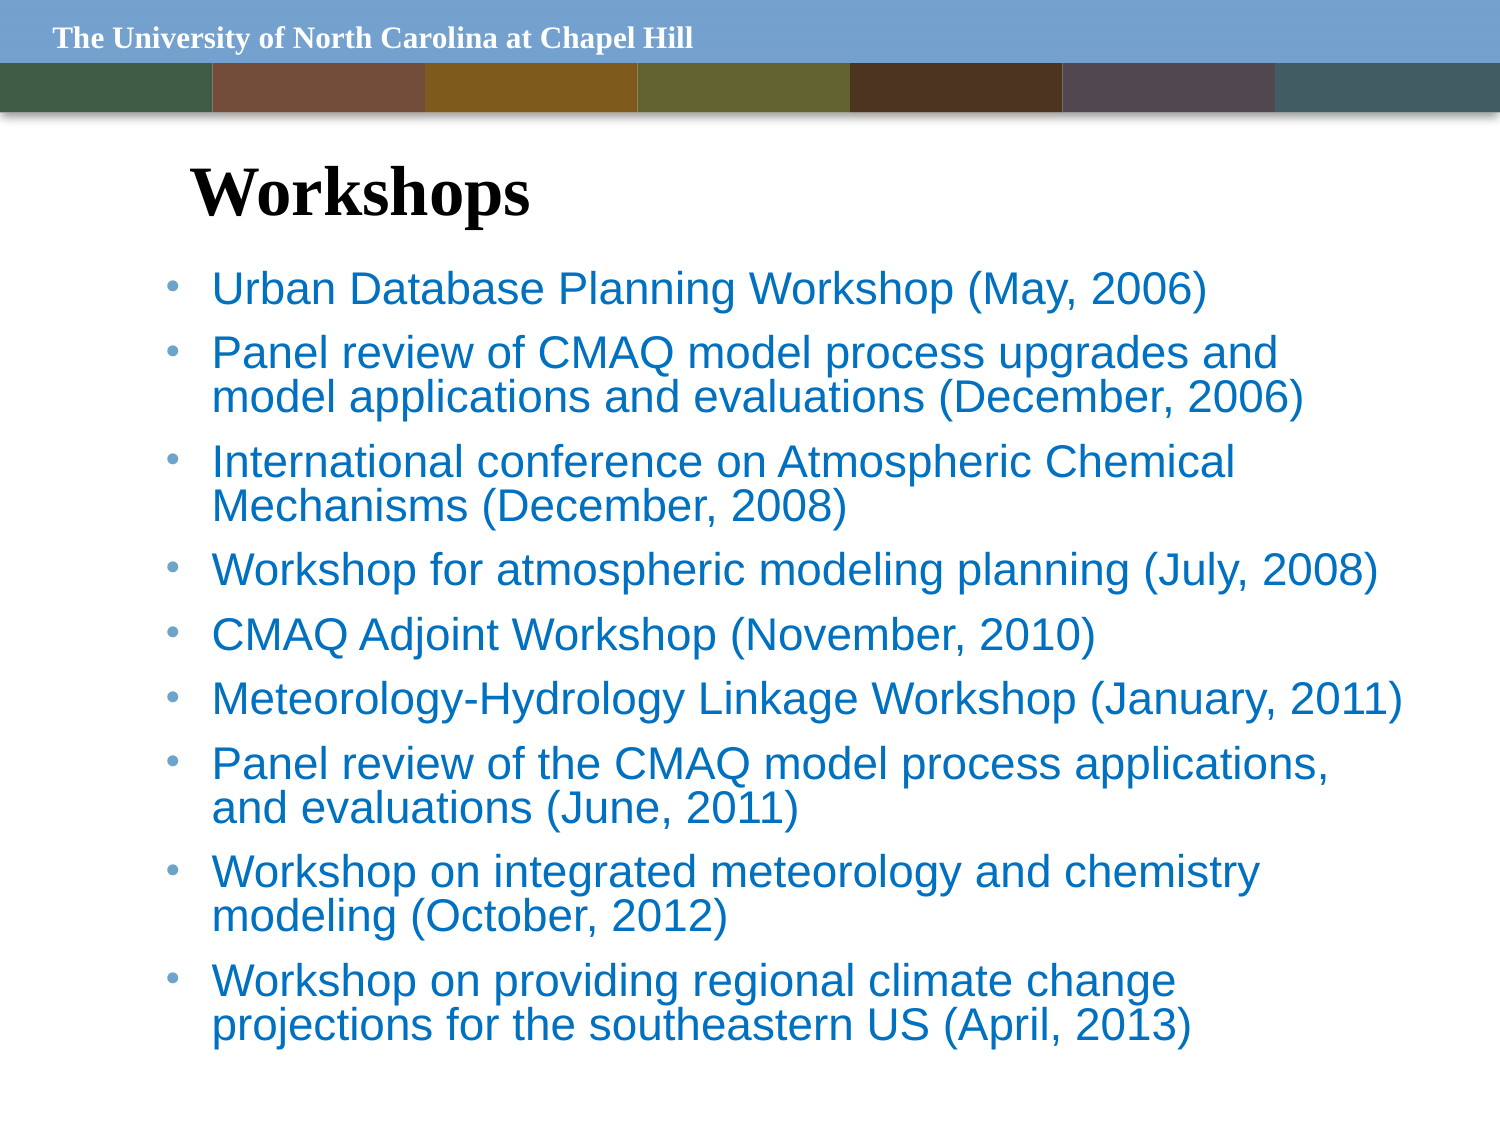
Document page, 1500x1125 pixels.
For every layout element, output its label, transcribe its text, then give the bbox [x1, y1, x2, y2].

picture [0, 0, 1500, 63]
text_box [425, 71, 638, 113]
text_box [213, 71, 425, 113]
text_box [638, 71, 850, 113]
text_box Workshops [174, 137, 1375, 238]
text_box [850, 71, 1063, 113]
text_box [1063, 71, 1274, 113]
text_box Urban Database Planning Workshop (May, 2006) Panel review of CMAQ model process upgrades and model applications and evaluations (December, 2006) International conference on Atmospheric Chemical Mechanisms (December, 2008) Workshop for atmospheric modeling planning (July, 2008) CMAQ Adjoint Workshop (November, 2010) Meteorology-Hydrology Linkage Workshop (January, 2011) Panel review of the CMAQ model process applications, and evaluations (June, 2011) Workshop on integrated meteorology and chemistry modeling (October, 2012) Workshop on providing regional climate change projections for the southeastern US (April, 2013) [74, 262, 1425, 1057]
text_box [0, 71, 213, 113]
text_box [1274, 70, 1500, 113]
